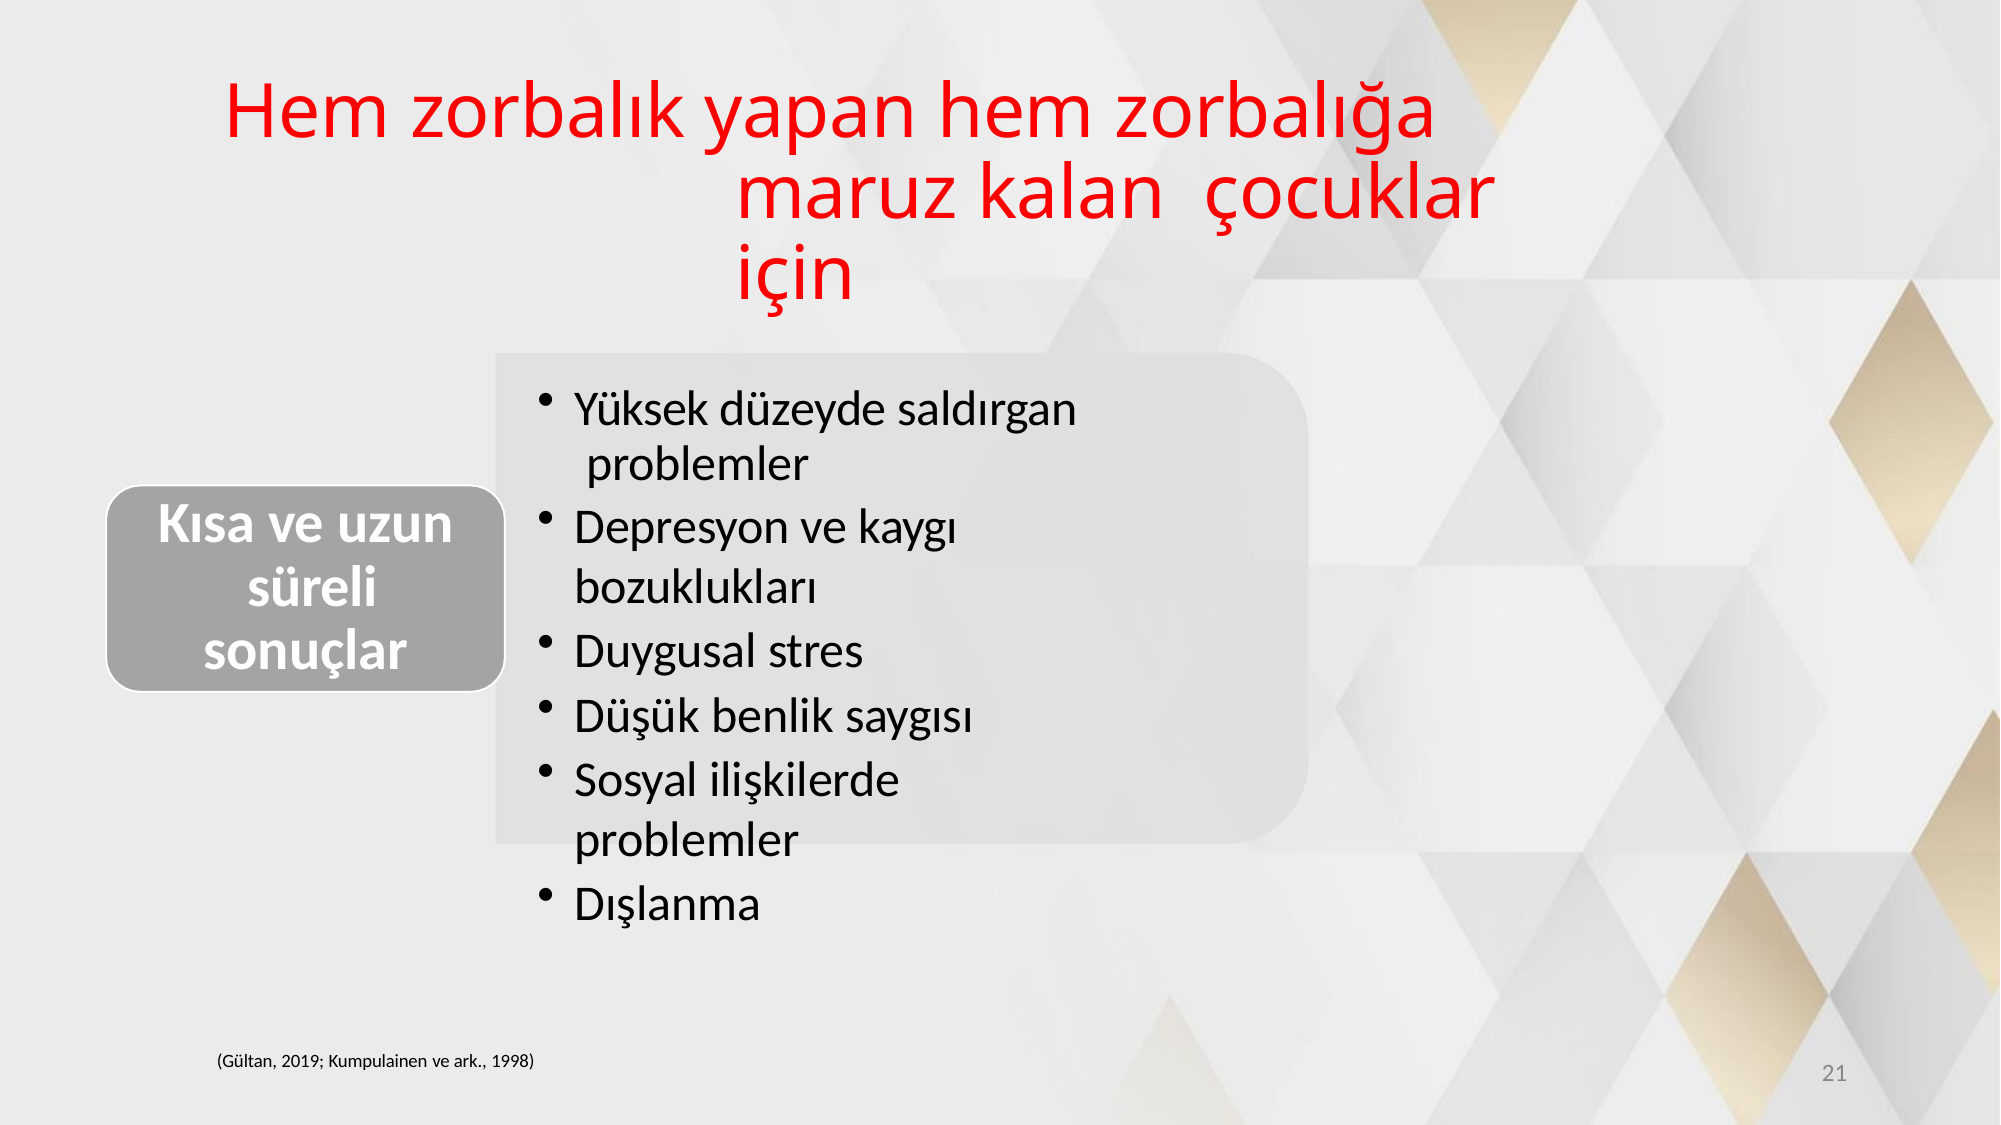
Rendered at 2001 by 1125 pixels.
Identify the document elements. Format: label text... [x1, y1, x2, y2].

text_box Yüksek düzeyde saldırgan problemler Depresyon ve kaygı bozuklukları Duygusal stres Düşük benlik saygısı Sosyal ilişkilerde problemler Dışlanma [535, 854, 1222, 931]
title Hem zorbalık yapan hem zorbalığa maruz kalan çocuklar için [221, 59, 1617, 315]
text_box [495, 352, 1309, 845]
picture [0, 0, 2000, 1125]
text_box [104, 484, 507, 694]
text_box (Gültan, 2019; Kumpulainen ve ark., 1998) [214, 1046, 541, 1072]
text_box 21 [1819, 1054, 1850, 1087]
